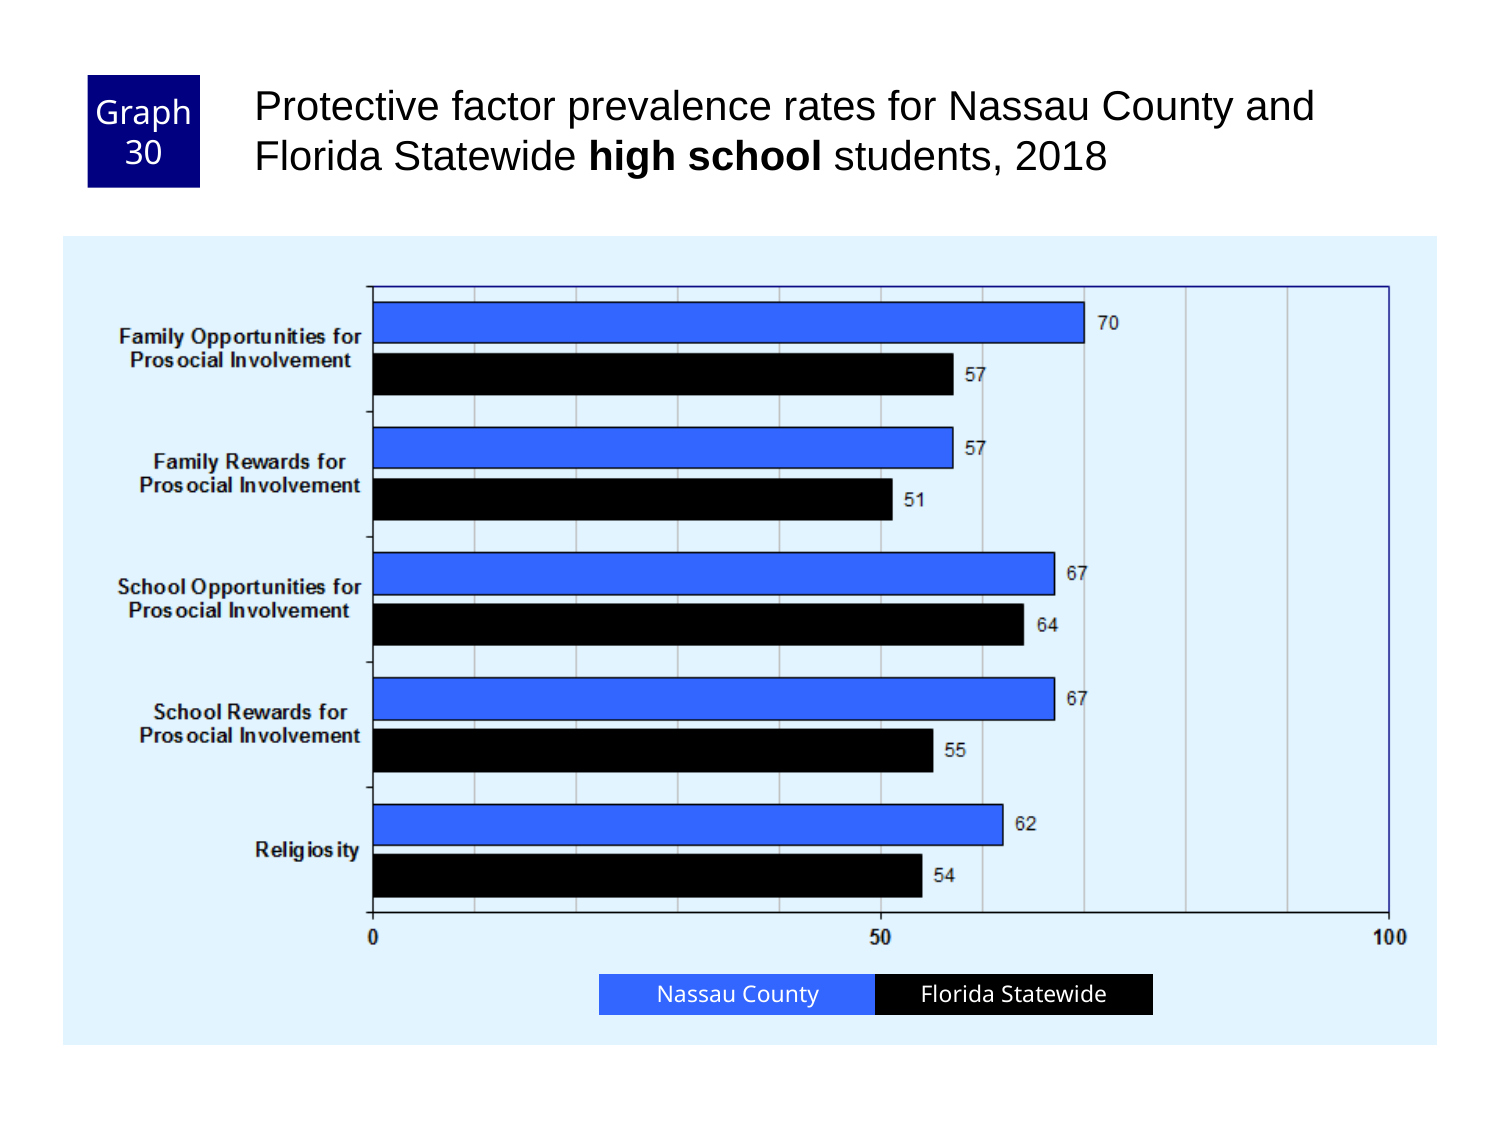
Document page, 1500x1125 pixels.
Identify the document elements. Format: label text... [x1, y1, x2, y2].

picture [62, 236, 1437, 1046]
text_box Graph 30 [87, 75, 200, 188]
text_box Protective factor prevalence rates for Nassau County and Florida Statewide high school students, 2018 [249, 75, 1438, 200]
